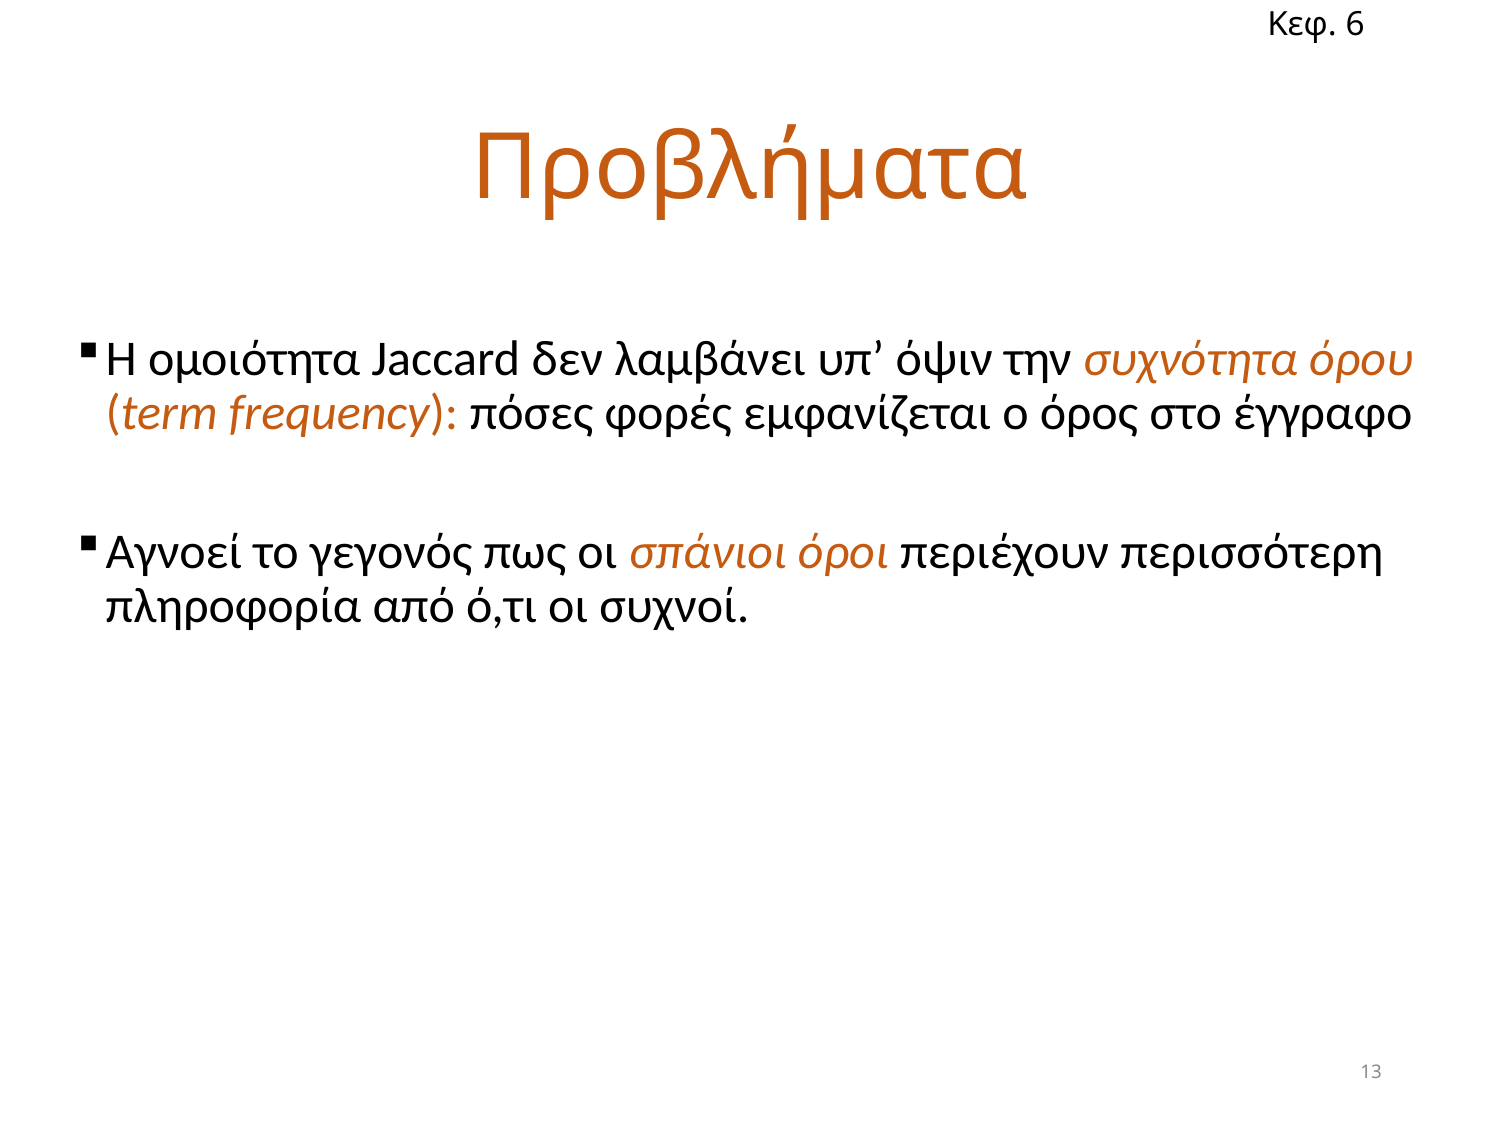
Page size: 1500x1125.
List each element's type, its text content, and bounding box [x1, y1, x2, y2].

title Προβλήματα [103, 59, 1397, 278]
text_box Κεφ. 6 [1252, 0, 1380, 50]
slide_number 13 [1059, 1042, 1397, 1103]
list Η ομοιότητα Jaccard δεν λαμβάνει υπ’ όψιν την συχνότητα όρου (term frequency): πόσες φορές εμφανίζεται ο όρος στο έγγραφο Αγνοεί το γεγονός πως οι σπάνιοι όροι περιέχουν περισσότερη πληροφορία από ό,τι οι συχνοί. [62, 324, 1450, 638]
